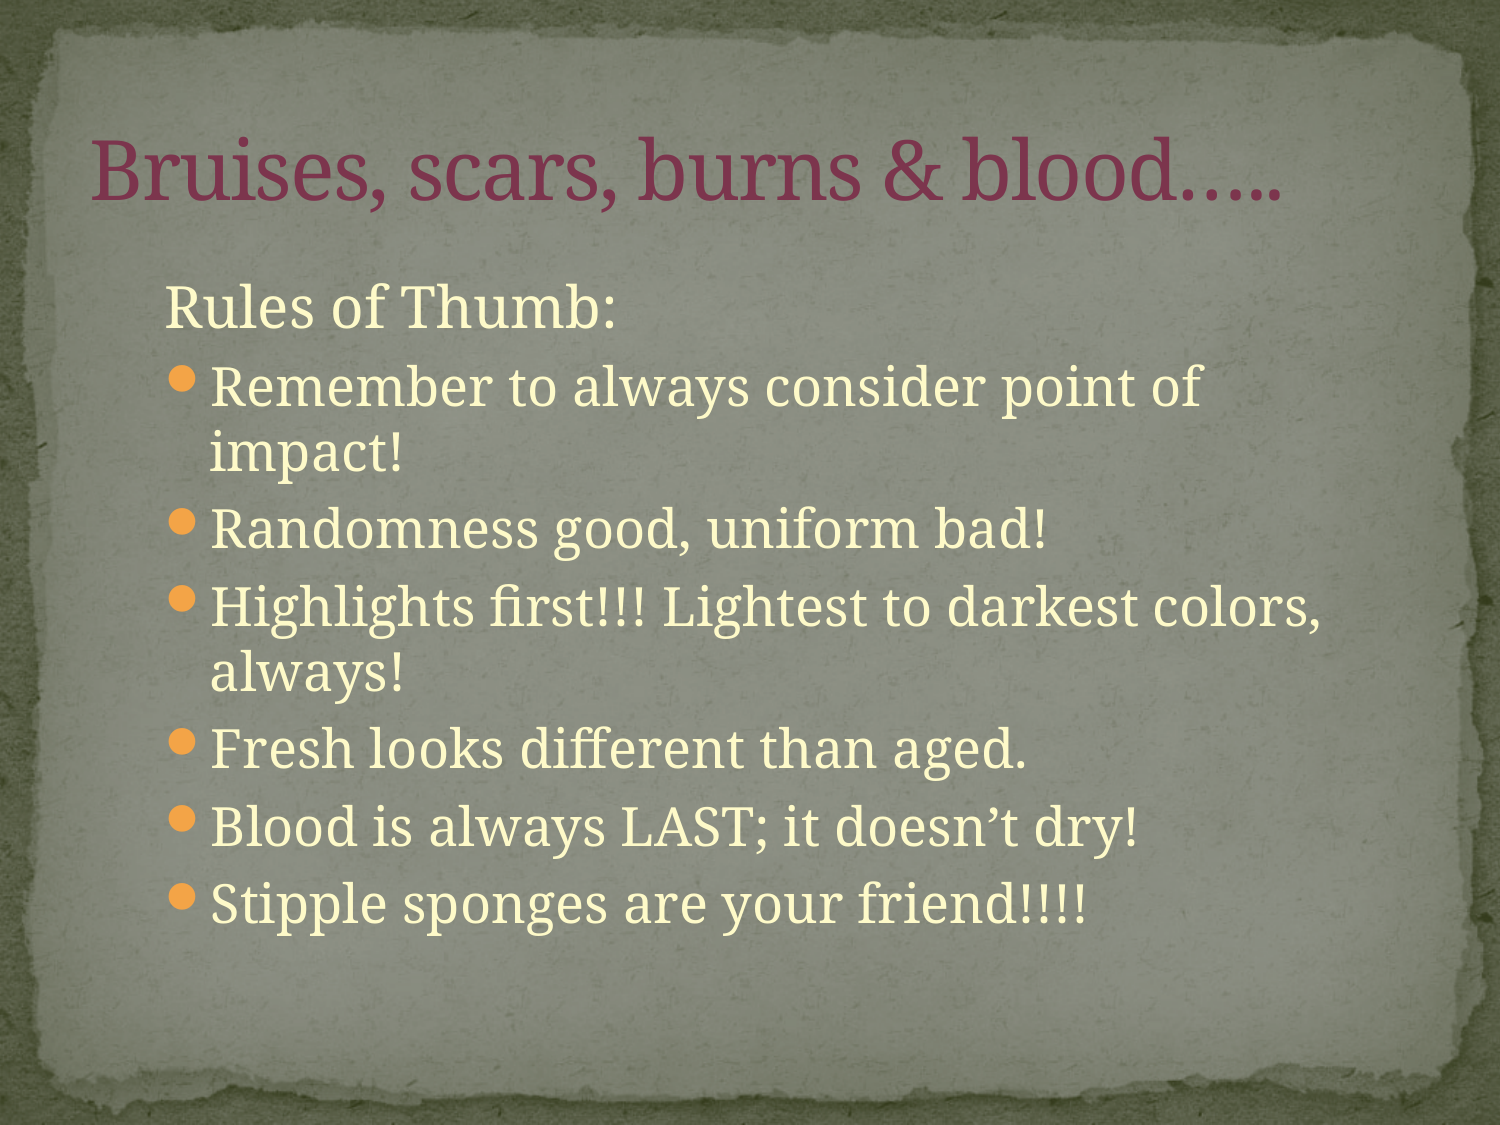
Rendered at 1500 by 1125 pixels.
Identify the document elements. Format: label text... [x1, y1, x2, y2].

title Bruises, scars, burns & blood….. [74, 24, 1425, 225]
list Rules of Thumb: Remember to always consider point of impact! Randomness good, uniform bad! Highlights first!!! Lightest to darkest colors, always! Fresh looks different than aged. Blood is always LAST; it doesn’t dry! Stipple sponges are your friend!!!! [150, 262, 1400, 1000]
